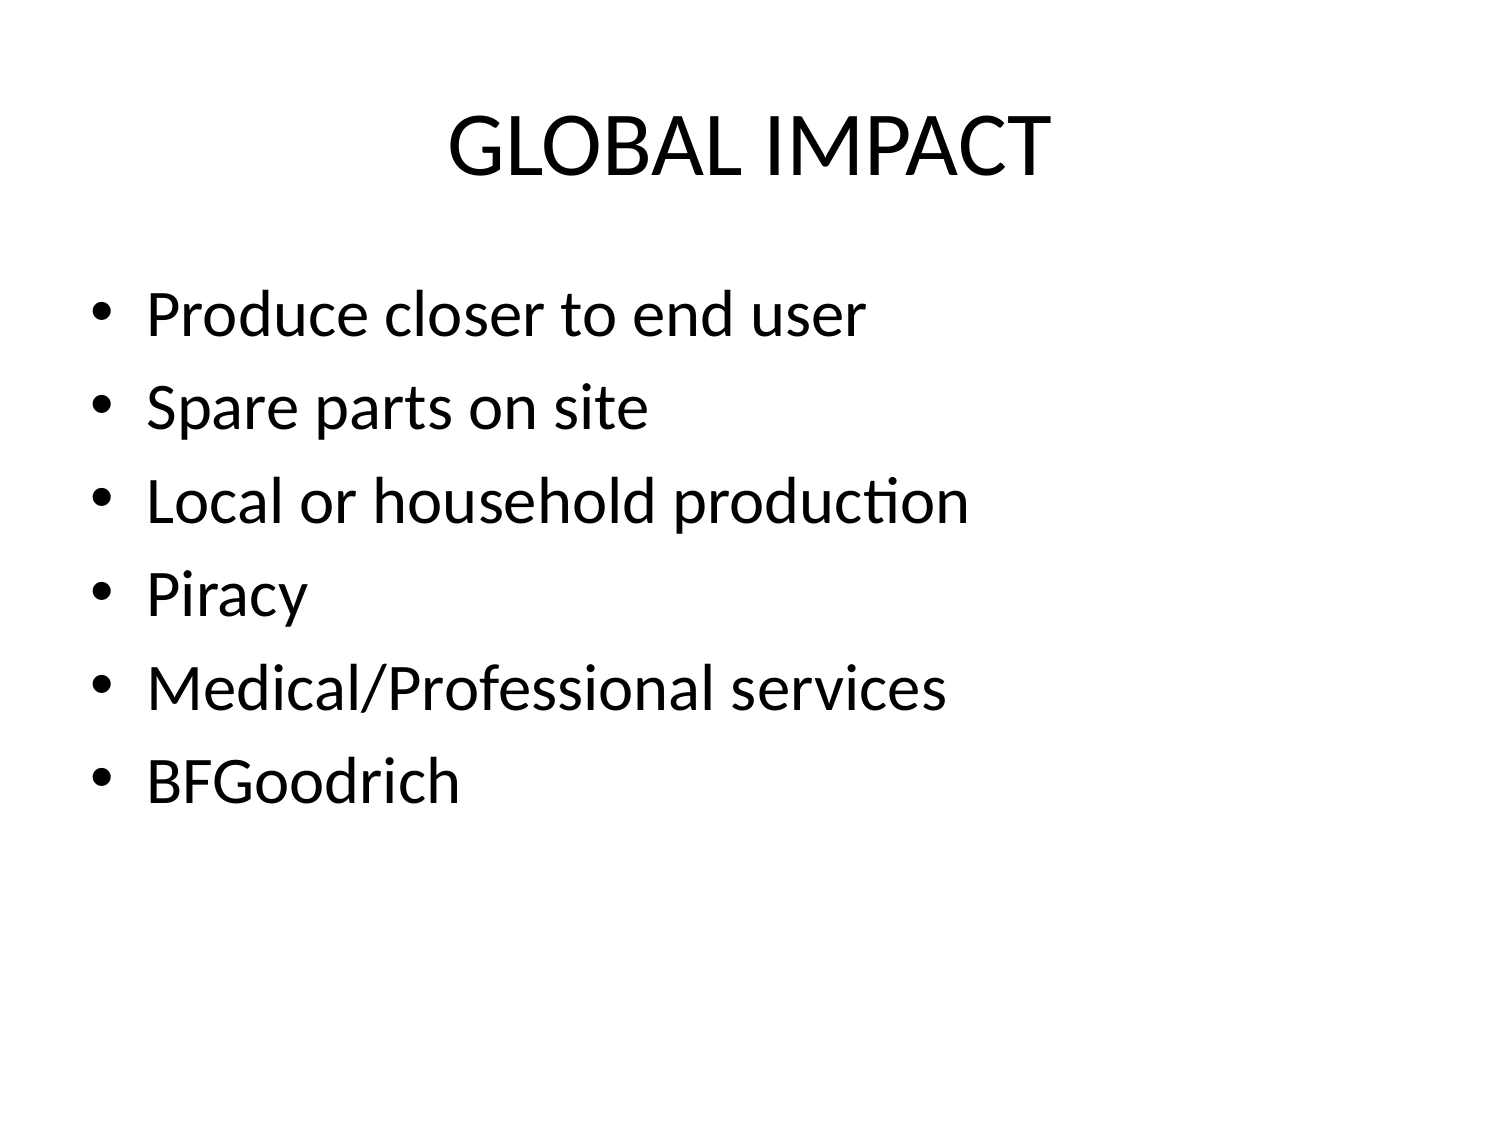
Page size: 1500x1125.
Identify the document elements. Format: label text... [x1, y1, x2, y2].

list Produce closer to end user Spare parts on site Local or household production Piracy Medical/Professional services BFGoodrich [75, 262, 1425, 1005]
title GLOBAL IMPACT [75, 45, 1425, 233]
